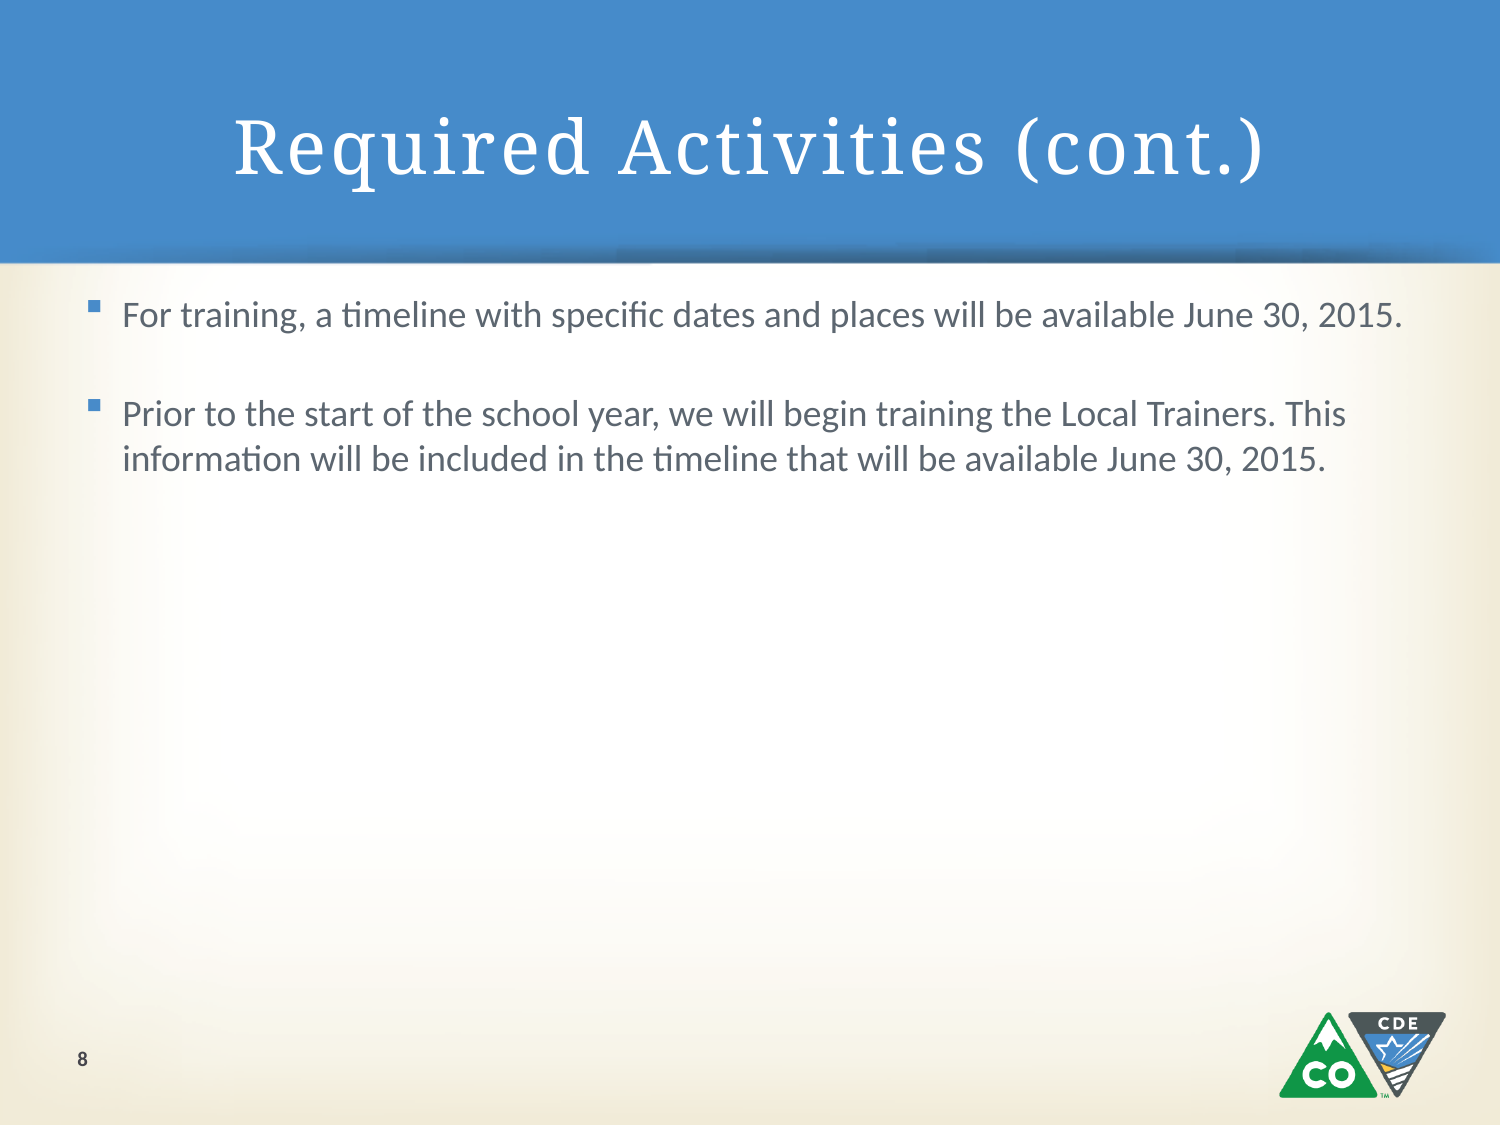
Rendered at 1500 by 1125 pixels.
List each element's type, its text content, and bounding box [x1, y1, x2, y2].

title Required Activities (cont.) [62, 58, 1438, 232]
footer 8 [62, 1027, 538, 1088]
picture [0, 0, 1500, 1125]
list For training, a timeline with specific dates and places will be available June 30, 2015. Prior to the start of the school year, we will begin training the Local Trainers. This information will be included in the timeline that will be available June 30, 2015. [62, 281, 1442, 1088]
